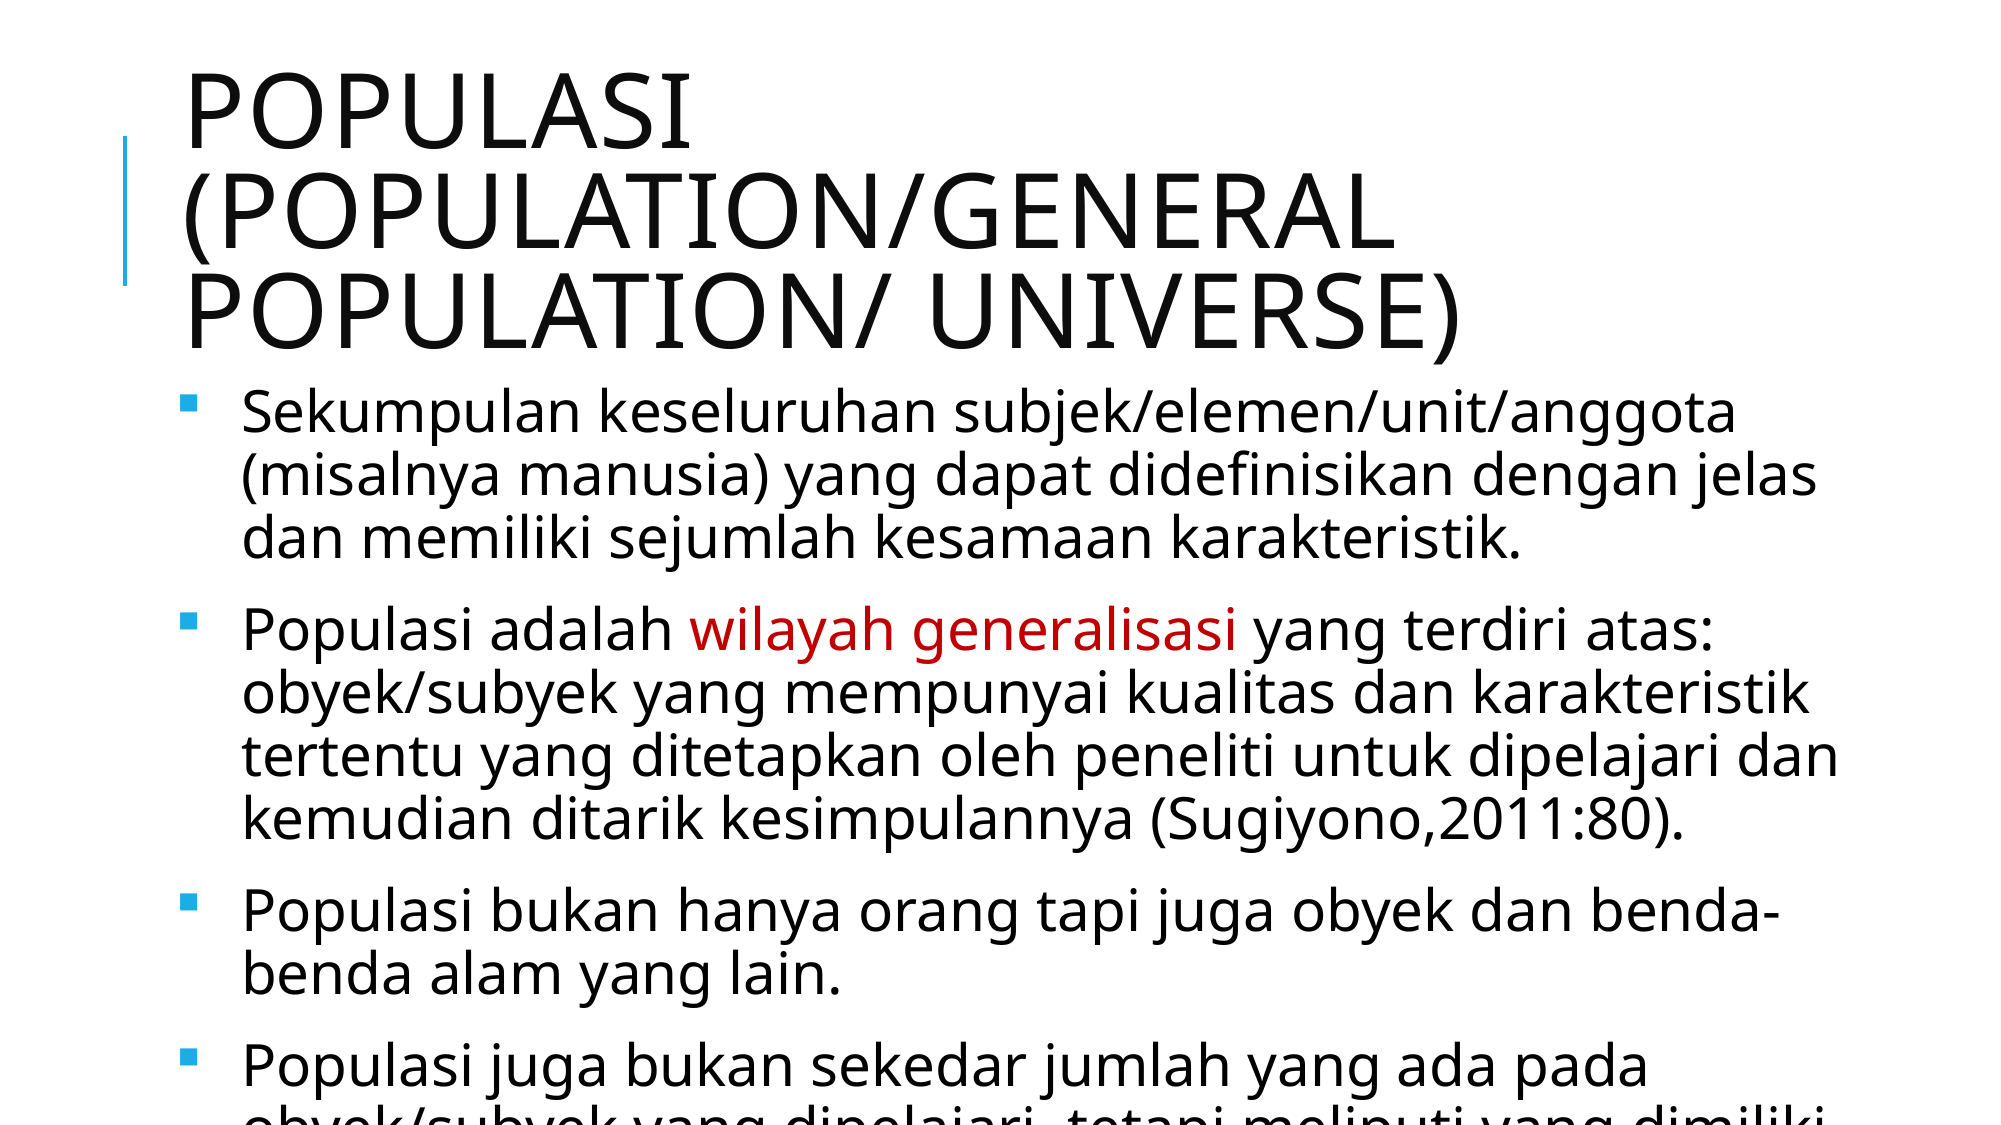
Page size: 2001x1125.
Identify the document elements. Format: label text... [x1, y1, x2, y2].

title POPULASI (population/general population/ universe) [168, 96, 1763, 342]
list Sekumpulan keseluruhan subjek/elemen/unit/anggota (misalnya manusia) yang dapat didefinisikan dengan jelas dan memiliki sejumlah kesamaan karakteristik. Populasi adalah wilayah generalisasi yang terdiri atas: obyek/subyek yang mempunyai kualitas dan karakteristik tertentu yang ditetapkan oleh peneliti untuk dipelajari dan kemudian ditarik kesimpulannya (Sugiyono,2011:80). Populasi bukan hanya orang tapi juga obyek dan benda-benda alam yang lain. Populasi juga bukan sekedar jumlah yang ada pada obyek/subyek yang dipelajari, tetapi meliputi yang dimiliki oleh subyek atau obyek itu. [168, 375, 1931, 1092]
